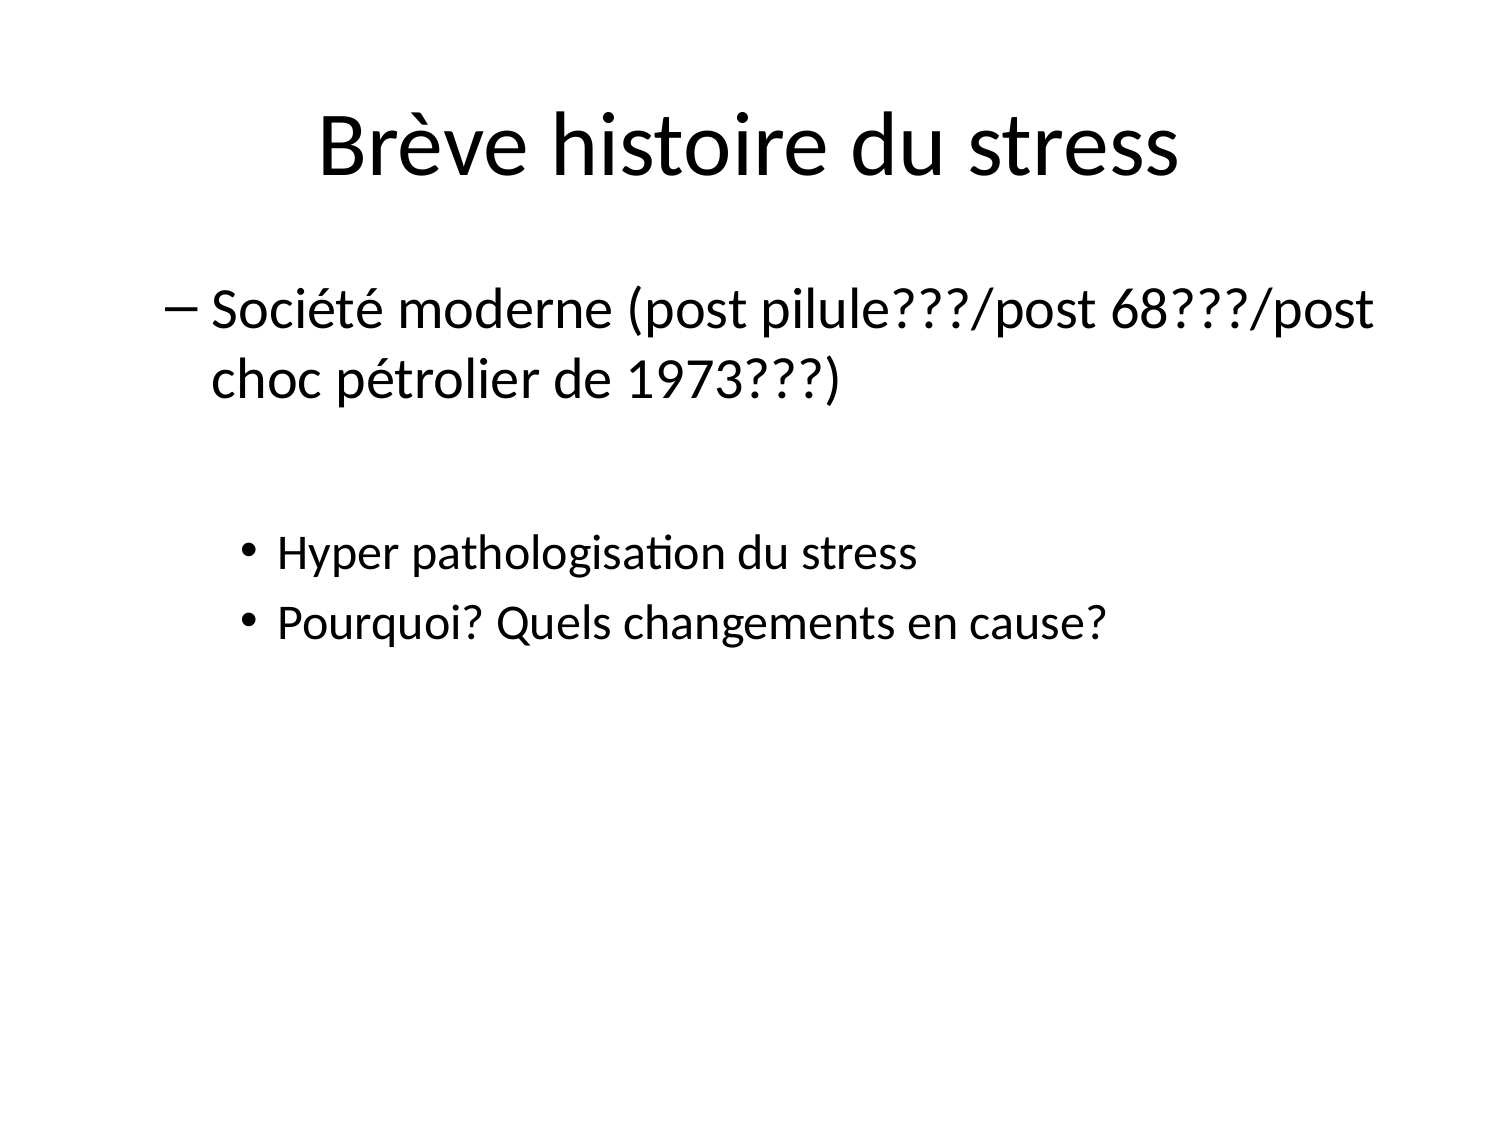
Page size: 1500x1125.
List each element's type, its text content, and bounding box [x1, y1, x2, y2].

title Brève histoire du stress [75, 45, 1425, 233]
list Société moderne (post pilule???/post 68???/post choc pétrolier de 1973???) Hyper pathologisation du stress Pourquoi? Quels changements en cause? [75, 262, 1425, 1005]
